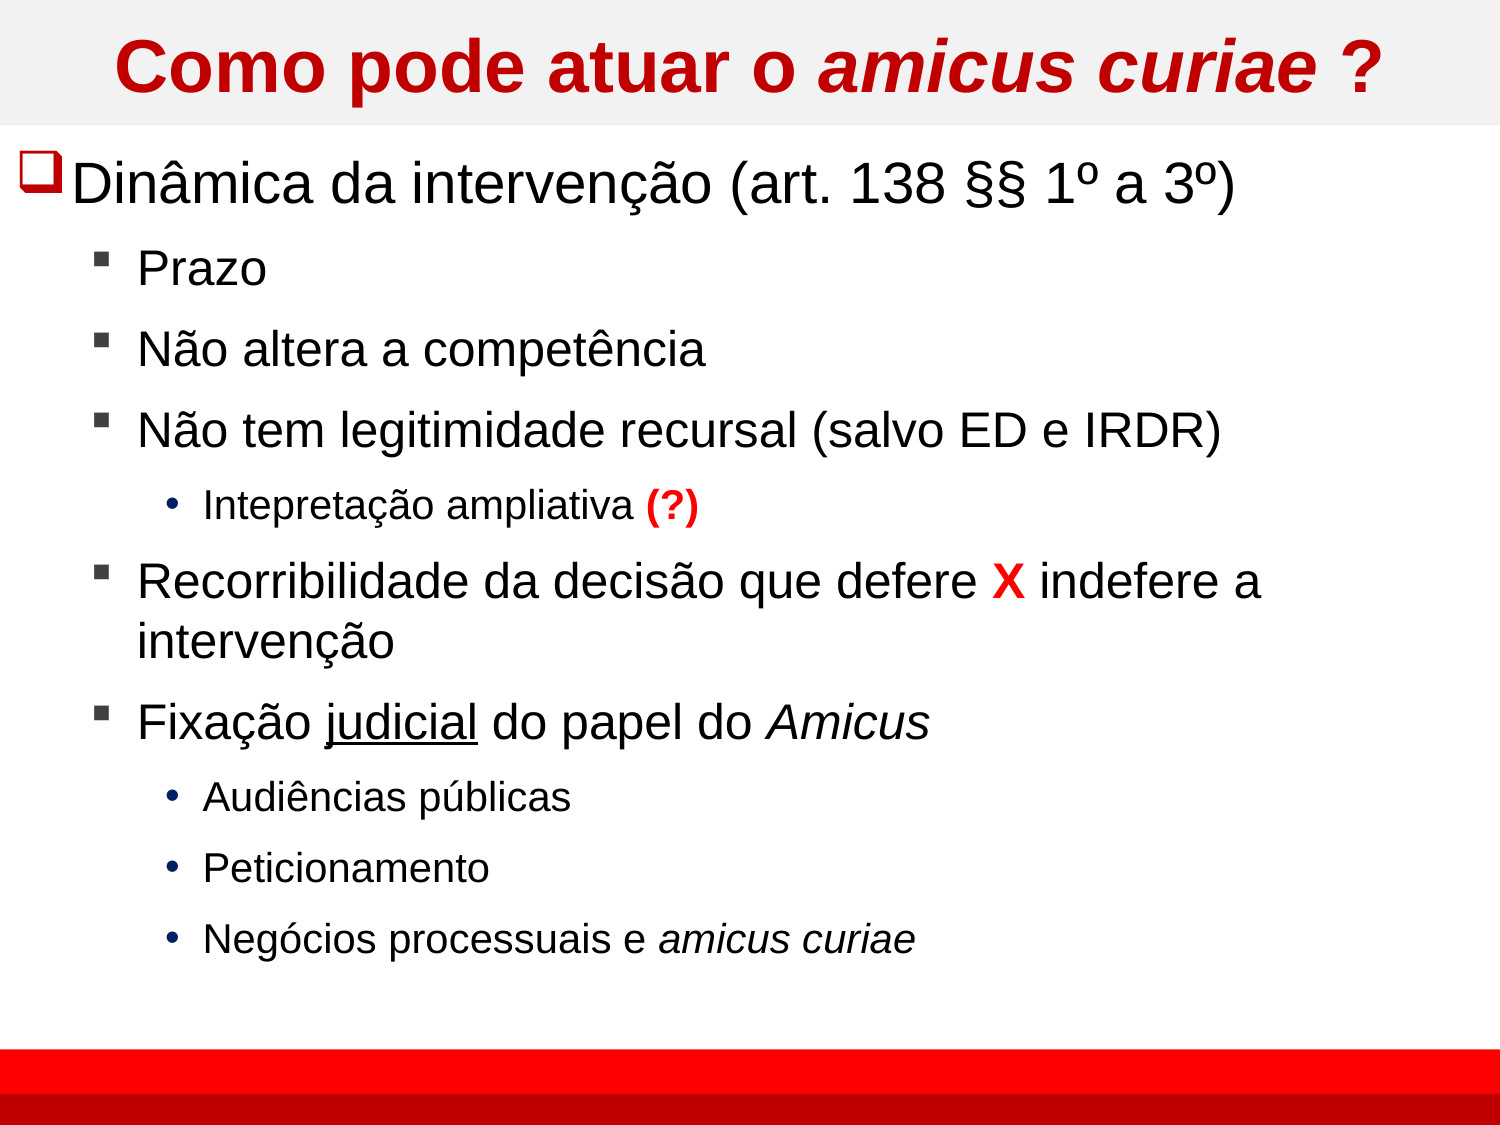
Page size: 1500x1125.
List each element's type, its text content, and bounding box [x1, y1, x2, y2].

title Como pode atuar o amicus curiae ? [0, 0, 1500, 126]
text_box [0, 1047, 1500, 1092]
text_box [0, 1092, 1500, 1125]
list Dinâmica da intervenção (art. 138 §§ 1º a 3º) Prazo Não altera a competência Não tem legitimidade recursal (salvo ED e IRDR) Intepretação ampliativa (?) Recorribilidade da decisão que defere X indefere a intervenção Fixação judicial do papel do Amicus Audiências públicas Peticionamento Negócios processuais e amicus curiae [0, 137, 1499, 1038]
